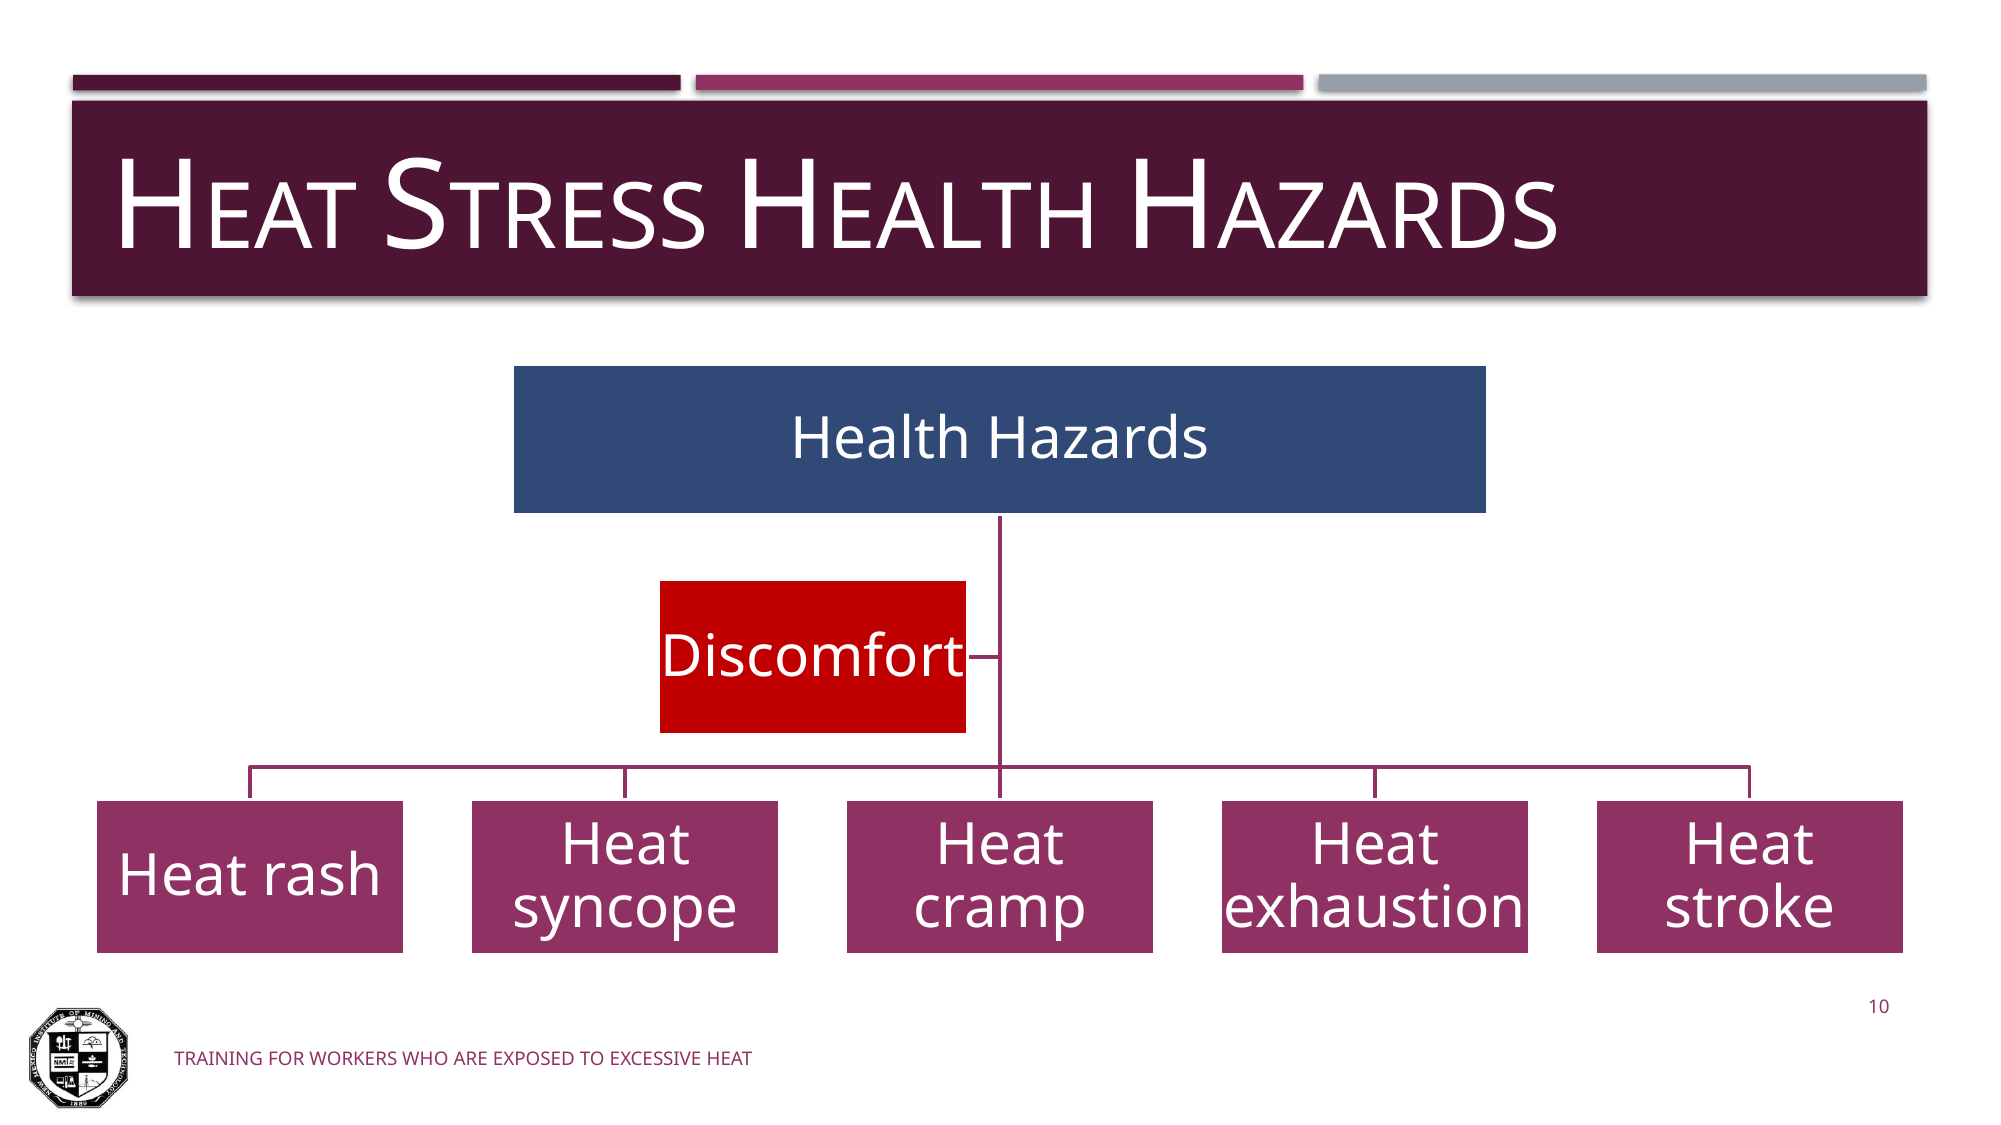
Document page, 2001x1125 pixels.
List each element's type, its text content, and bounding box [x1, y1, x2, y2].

footer Training for workers who are exposed to excessive heat [159, 1029, 1294, 1090]
title HEAT STRESS HEALTH HAZARDS [95, 115, 1905, 282]
slide_number 10 [1732, 977, 1905, 1037]
picture [11, 993, 143, 1125]
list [94, 357, 1906, 962]
